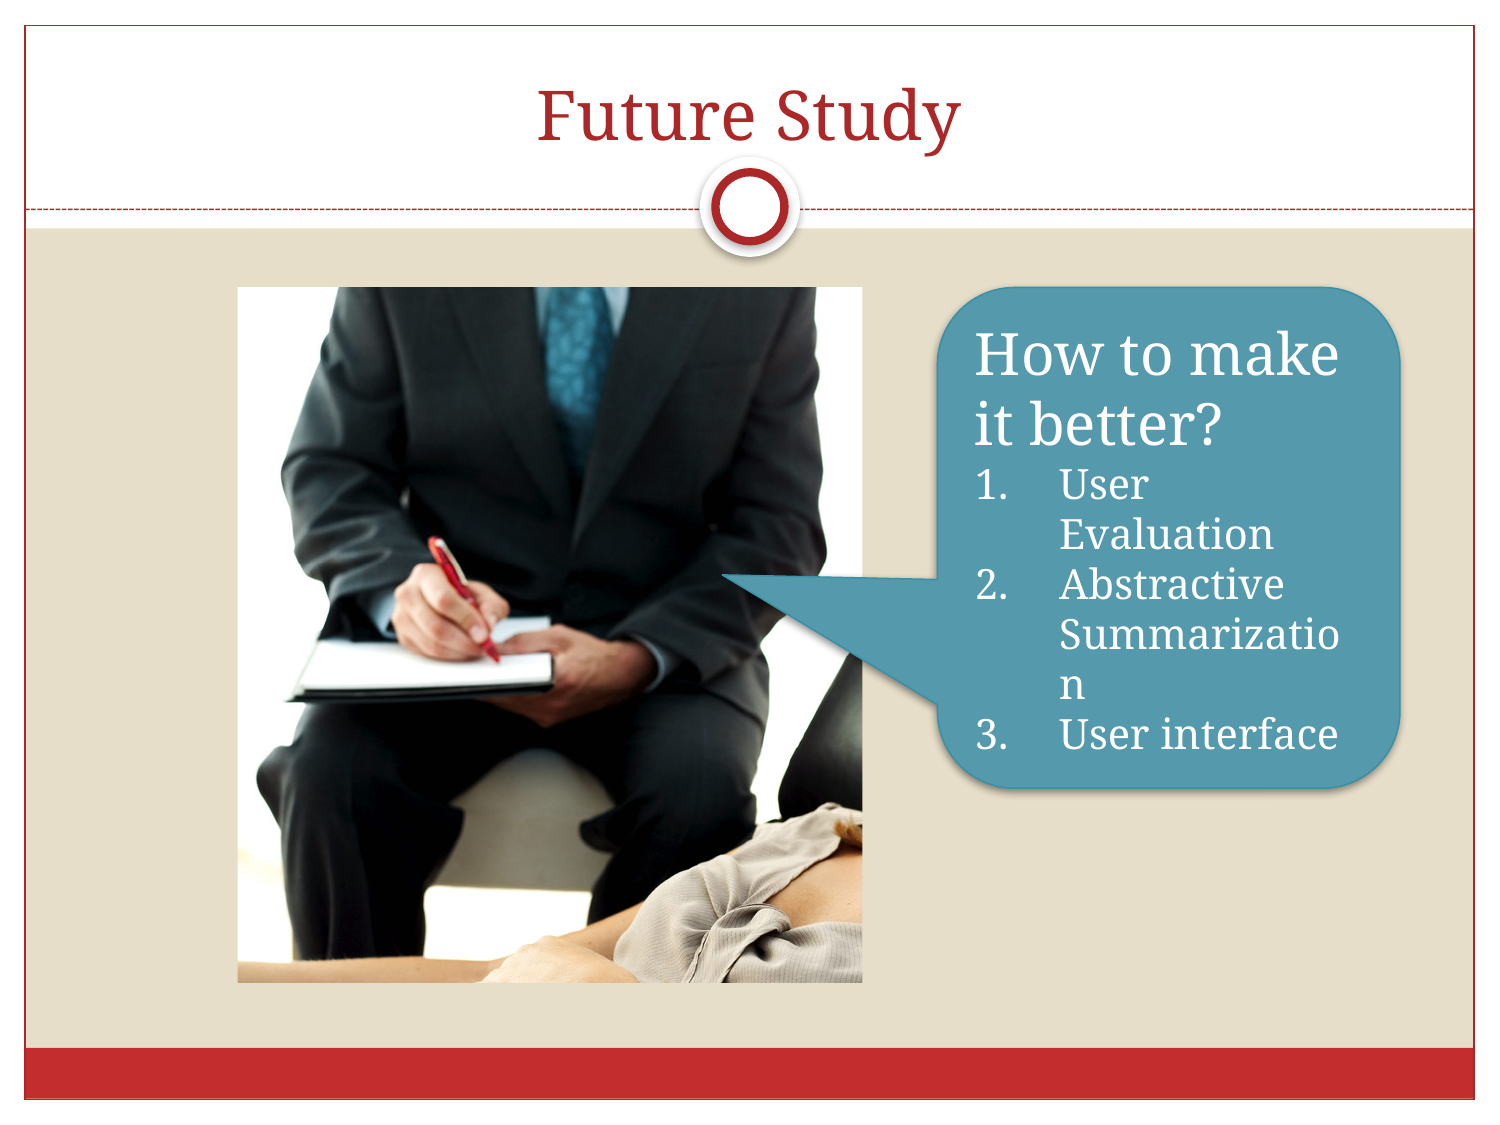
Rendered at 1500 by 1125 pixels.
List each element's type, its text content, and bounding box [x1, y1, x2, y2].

text_box How to make it better? User Evaluation Abstractive Summarization User interface [868, 286, 1401, 789]
title Future Study [49, 37, 1450, 162]
picture [237, 287, 863, 983]
